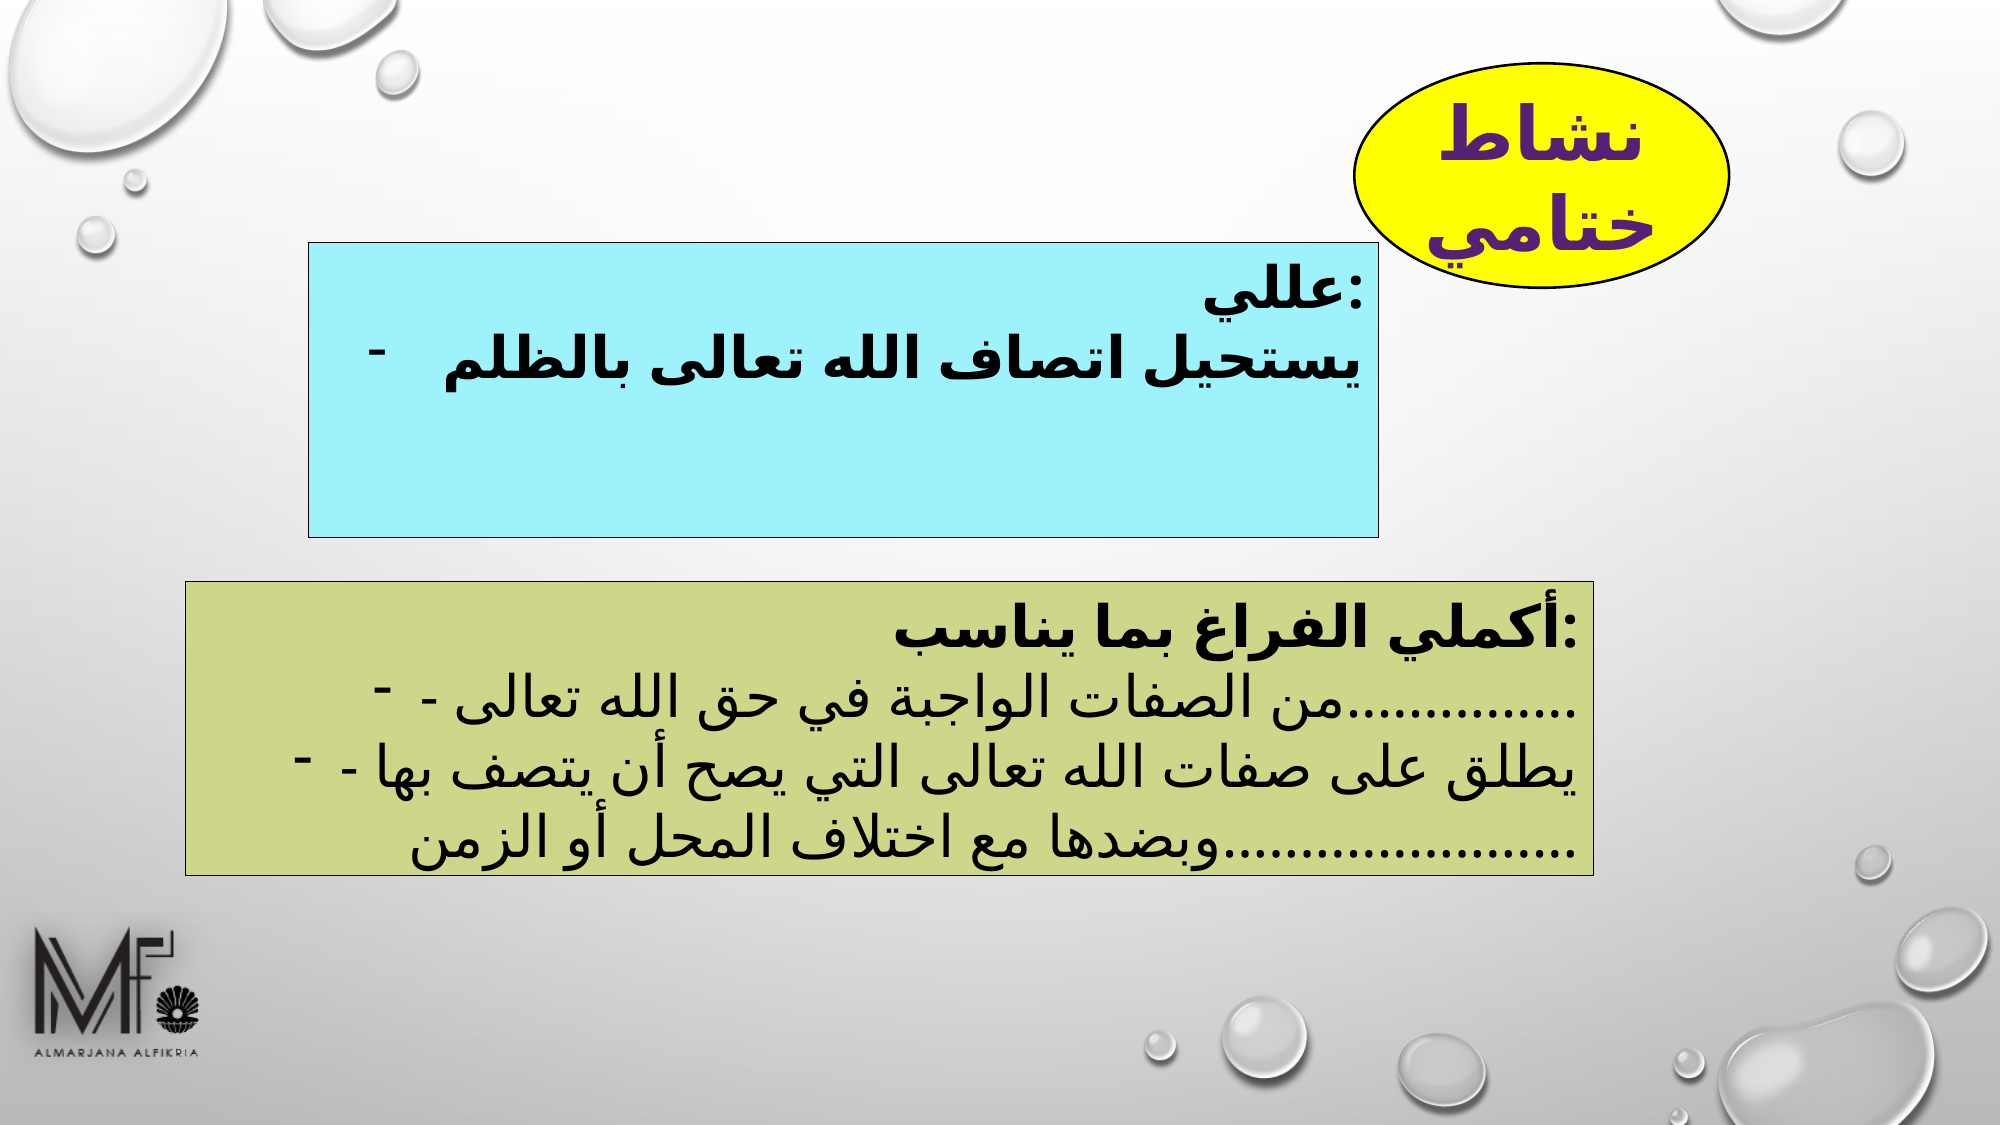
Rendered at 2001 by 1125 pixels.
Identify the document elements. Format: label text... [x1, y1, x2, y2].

text_box نشاط ختامي [1353, 61, 1731, 290]
text_box عللي: يستحيل اتصاف الله تعالى بالظلم [308, 242, 1379, 538]
text_box أكملي الفراغ بما يناسب: - من الصفات الواجبة في حق الله تعالى............... - يطلق على صفات الله تعالى التي يصح أن يتصف بها وبضدها مع اختلاف المحل أو الزمن....................... [185, 581, 1594, 876]
picture [0, 0, 2000, 1125]
